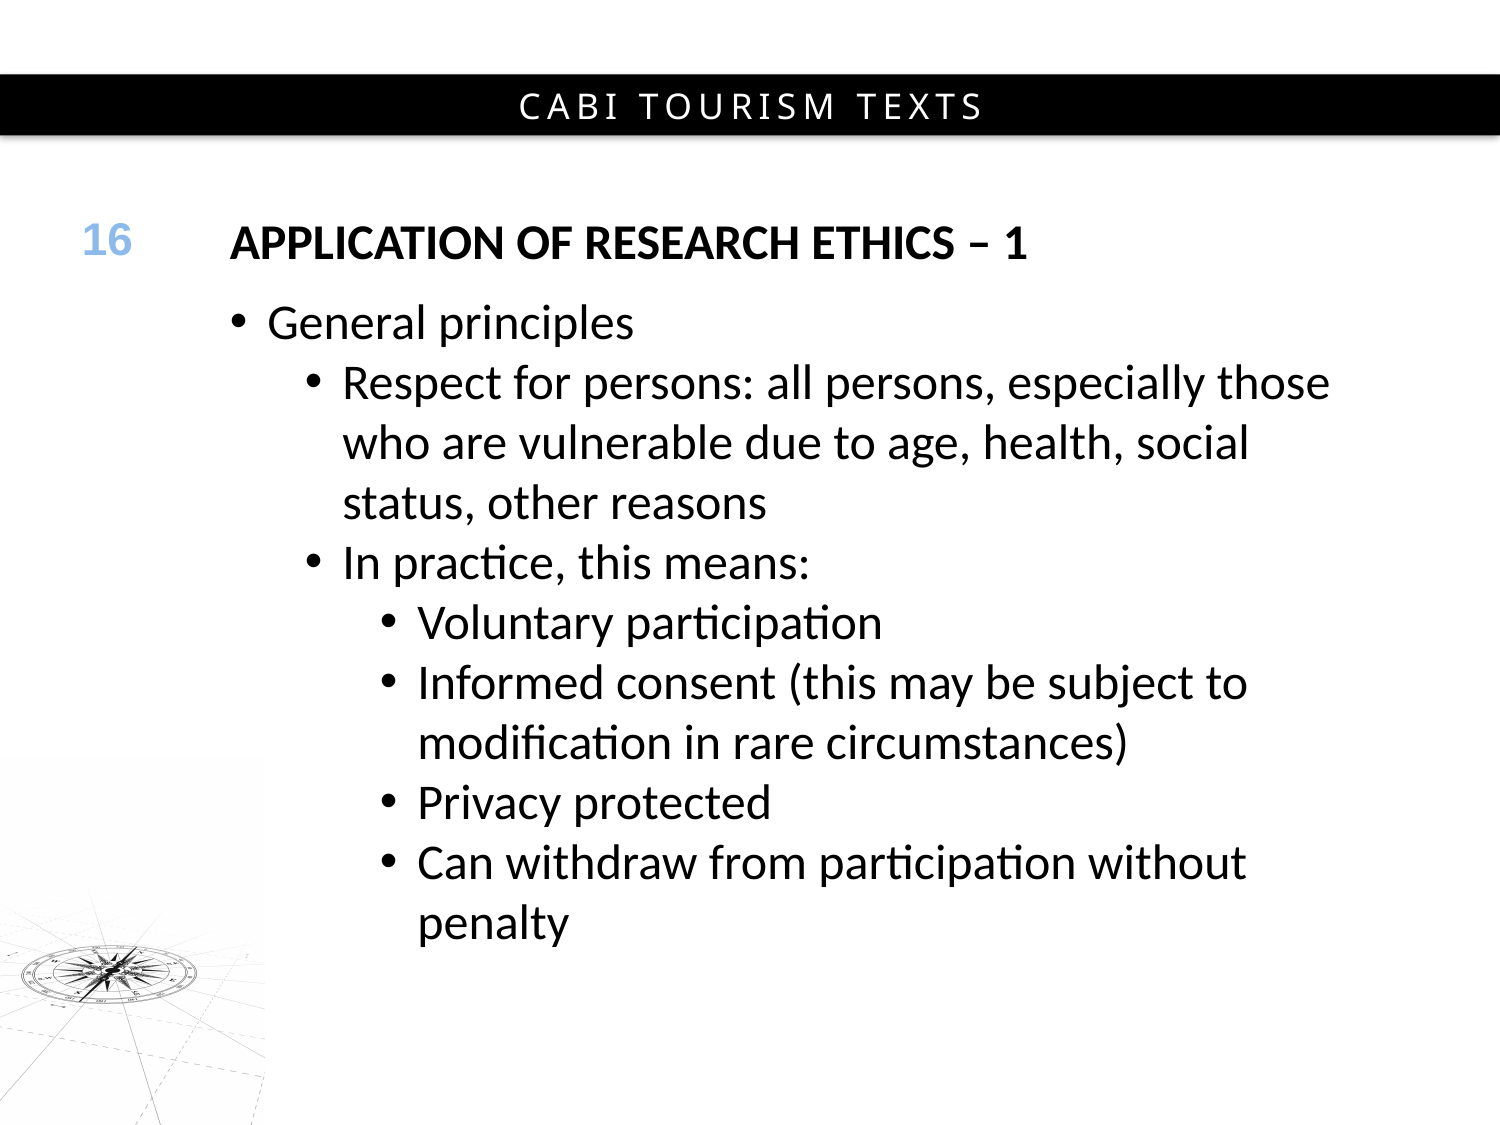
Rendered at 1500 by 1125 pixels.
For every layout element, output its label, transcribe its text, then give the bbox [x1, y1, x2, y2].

text_box General principles Respect for persons: all persons, especially those who are vulnerable due to age, health, social status, other reasons In practice, this means: Voluntary participation Informed consent (this may be subject to modification in rare circumstances) Privacy protected Can withdraw from participation without penalty [215, 282, 1396, 1018]
picture [0, 758, 266, 1125]
text_box CABI TOURISM TEXTS [0, 74, 1500, 136]
text_box Application of Research ethics – 1 [215, 202, 1396, 277]
text_box 16 [0, 202, 215, 272]
